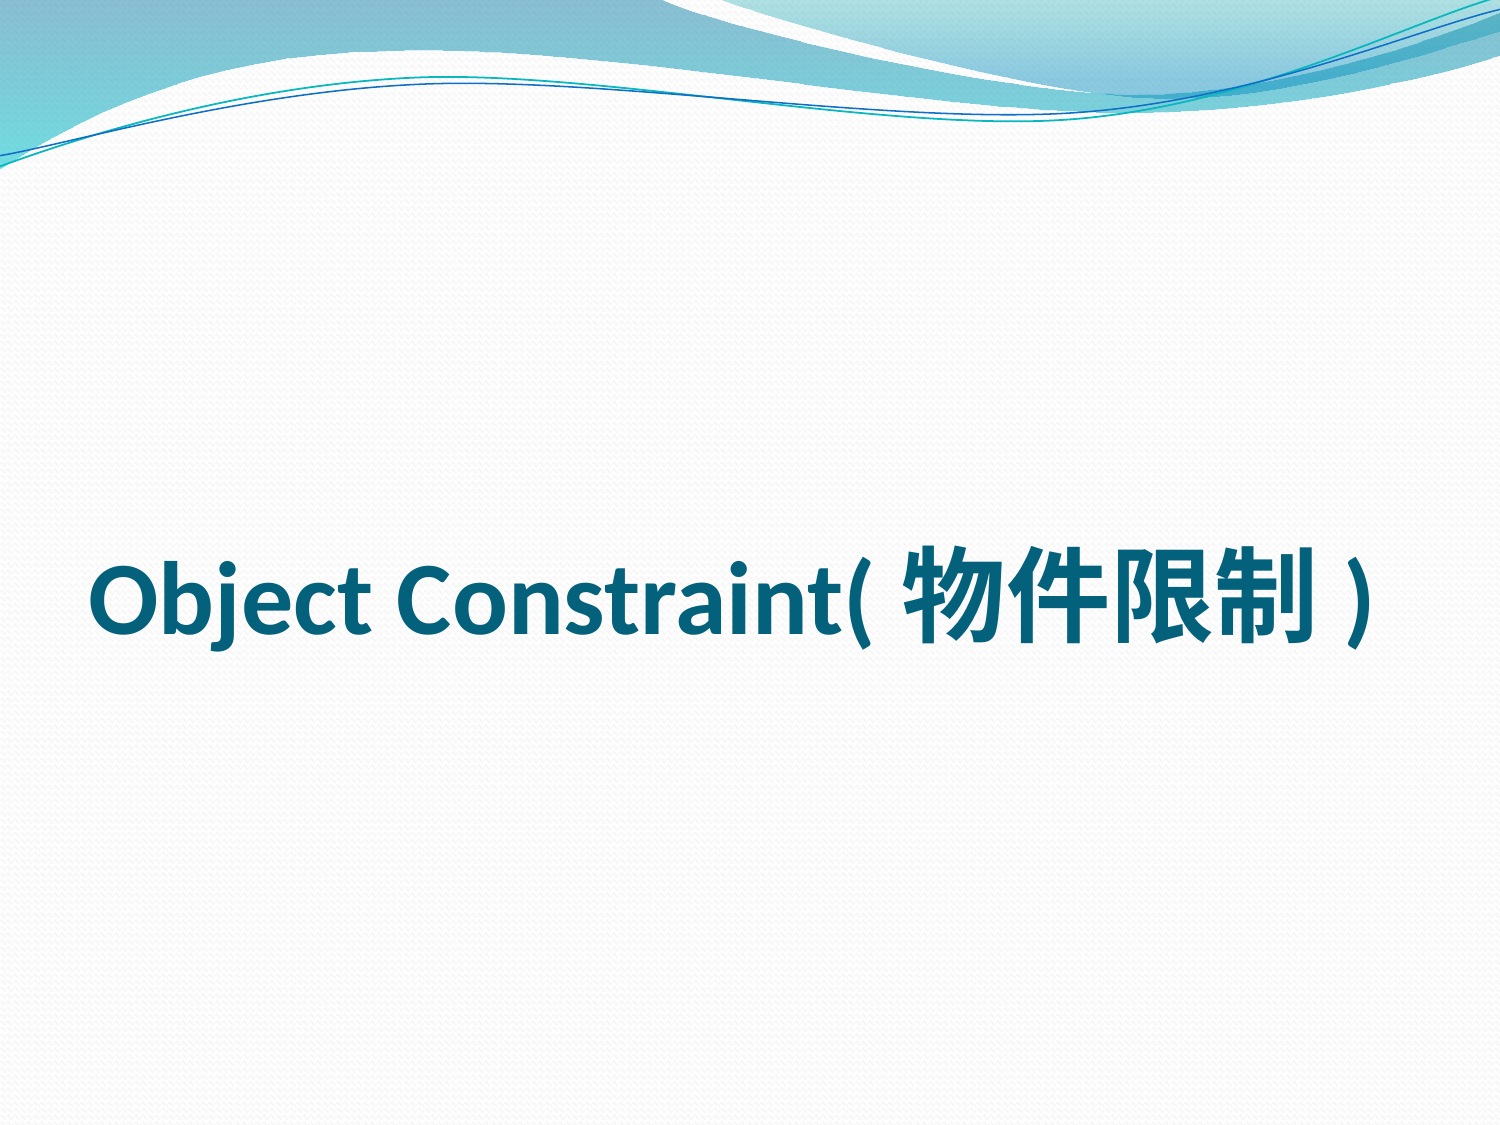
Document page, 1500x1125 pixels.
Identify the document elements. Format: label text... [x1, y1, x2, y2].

title Object Constraint(物件限制) [88, 467, 1439, 656]
